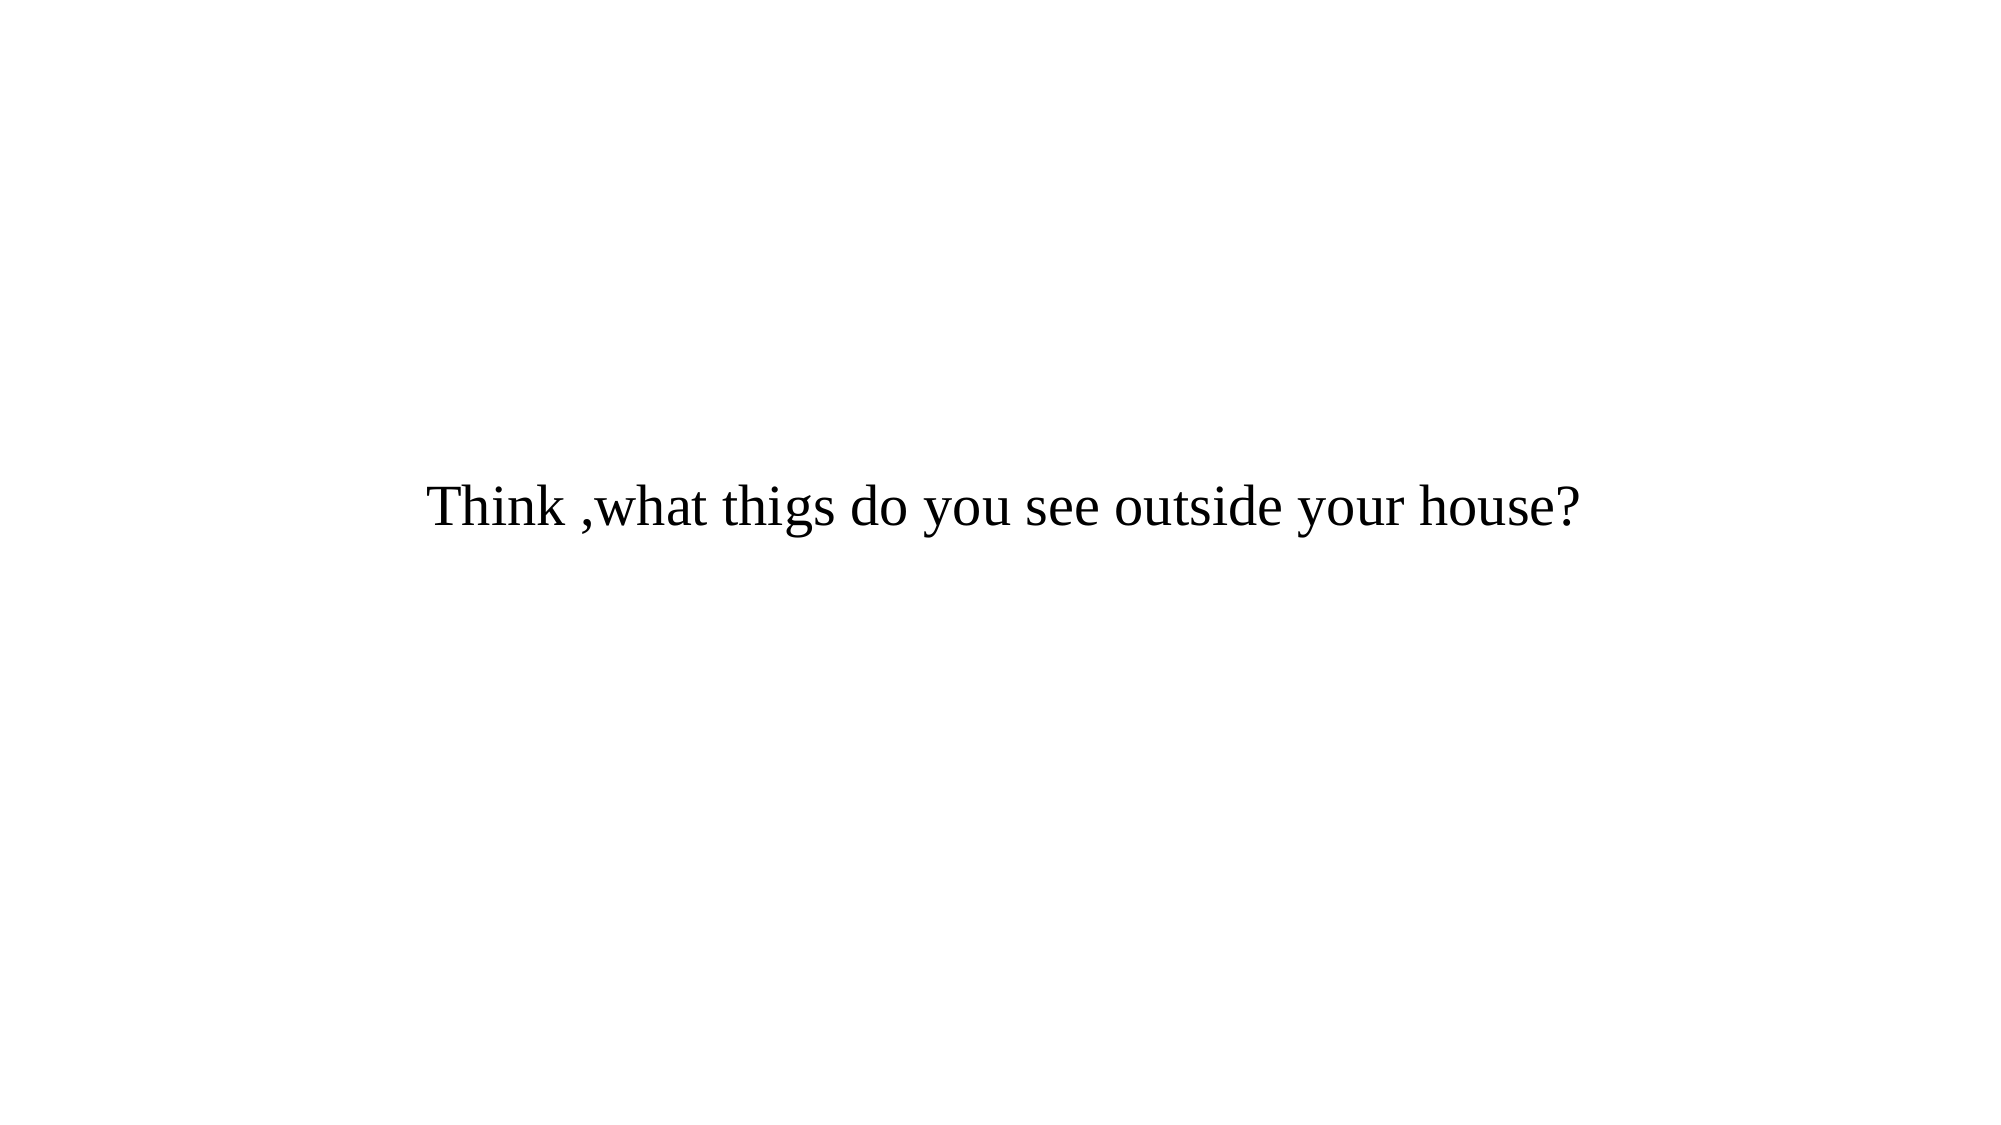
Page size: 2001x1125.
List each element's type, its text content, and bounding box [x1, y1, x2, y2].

text_box Think ,what thigs do you see outside your house? [411, 459, 1597, 545]
